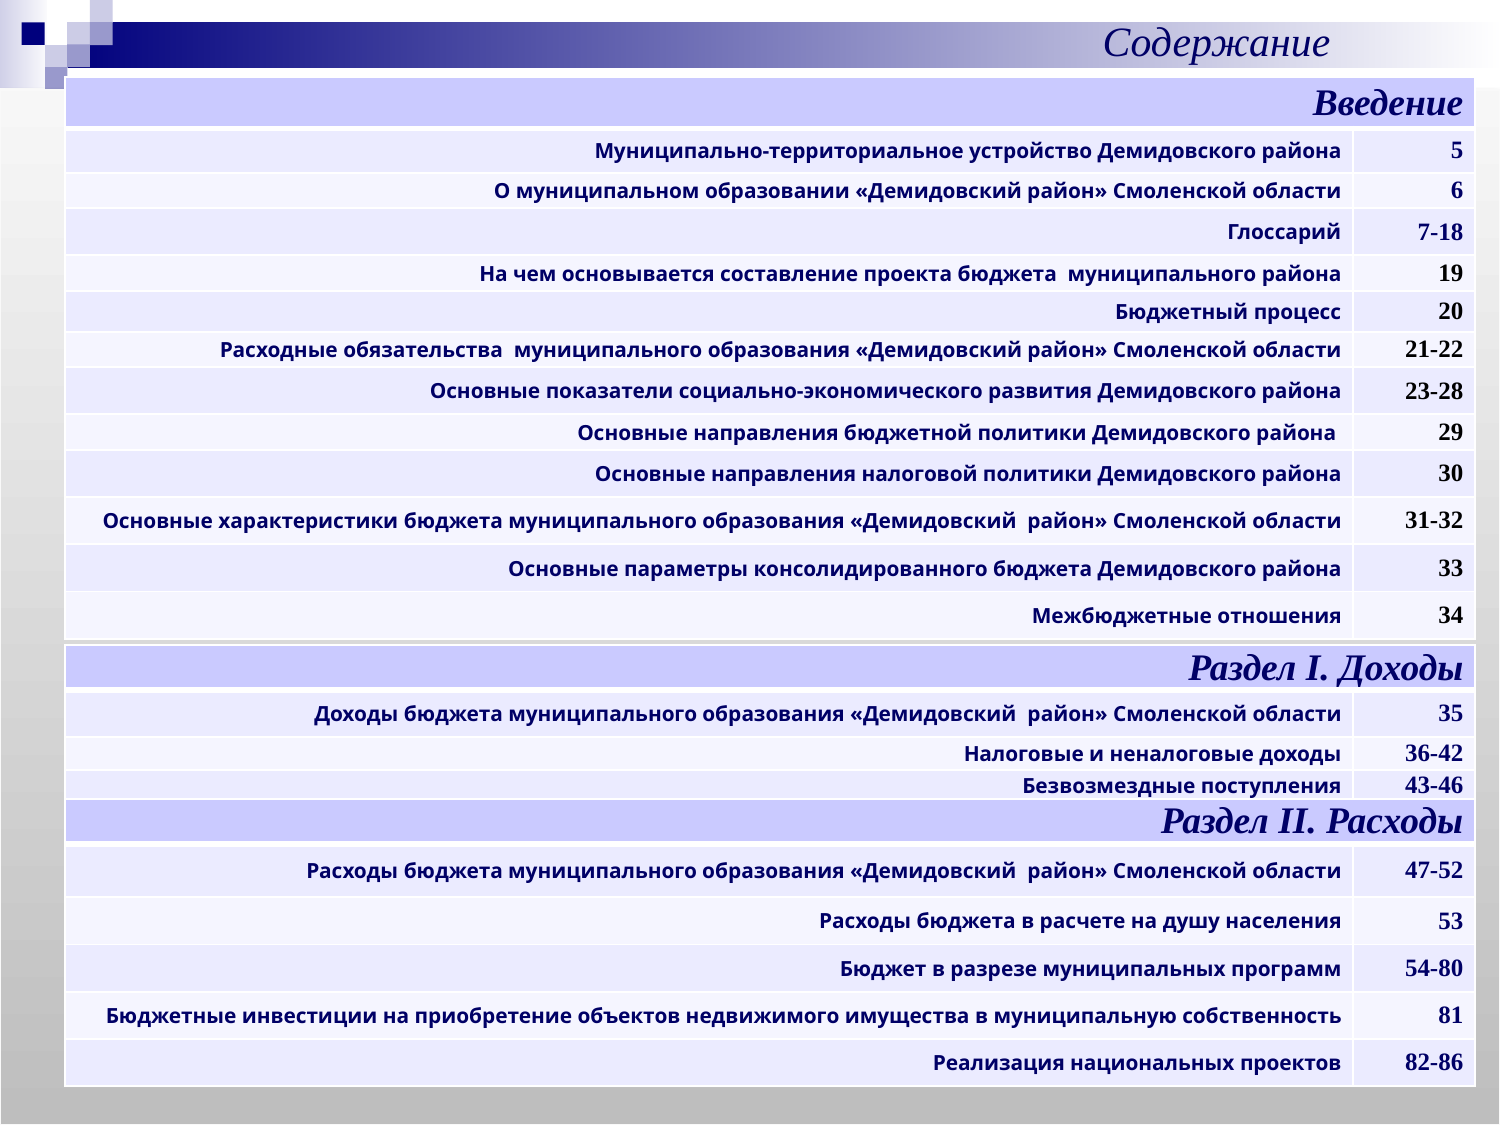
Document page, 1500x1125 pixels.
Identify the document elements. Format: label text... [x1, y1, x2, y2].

table_cell 43-46 [1354, 771, 1474, 798]
table_cell 54-80 [1354, 945, 1474, 991]
table_cell 5 [1354, 131, 1474, 172]
table_cell Основные параметры консолидированного бюджета Демидовского района [66, 545, 1352, 591]
table_cell 53 [1354, 898, 1474, 944]
table_cell 31-32 [1354, 498, 1474, 543]
table_cell Расходные обязательства муниципального образования «Демидовский район» Смоленской области [66, 333, 1352, 366]
table_cell 82-86 [1354, 1040, 1474, 1085]
table_cell Основные направления налоговой политики Демидовского района [66, 451, 1352, 496]
table_cell Расходы бюджета муниципального образования «Демидовский район» Смоленской области [66, 847, 1352, 896]
table_cell Основные характеристики бюджета муниципального образования «Демидовский район» Смоленской области [66, 498, 1352, 543]
table_cell Муниципально-территориальное устройство Демидовского района [66, 131, 1352, 172]
table_cell Основные показатели социально-экономического развития Демидовского района [66, 368, 1352, 413]
table_cell Основные направления бюджетной политики Демидовского района [66, 415, 1352, 449]
table_cell 20 [1354, 292, 1474, 331]
table_cell 81 [1354, 993, 1474, 1038]
table_cell Безвозмездные поступления [66, 771, 1352, 798]
table_cell Налоговые и неналоговые доходы [66, 738, 1352, 769]
table_cell 35 [1354, 693, 1474, 736]
table_cell 23-28 [1354, 368, 1474, 413]
table_cell 36-42 [1354, 738, 1474, 769]
table_cell 21-22 [1354, 333, 1474, 366]
table_cell 29 [1354, 415, 1474, 449]
table_cell 7-18 [1354, 209, 1474, 254]
table_cell О муниципальном образовании «Демидовский район» Смоленской области [66, 174, 1352, 207]
table_cell Глоссарий [66, 209, 1352, 254]
table_header Введение [66, 78, 1474, 126]
table_cell 6 [1354, 174, 1474, 207]
table_cell 34 [1354, 592, 1474, 638]
table_cell 19 [1354, 256, 1474, 290]
table_cell 47-52 [1354, 847, 1474, 896]
table_cell Бюджет в разрезе муниципальных программ [66, 945, 1352, 991]
text_box [0, 89, 1500, 1125]
table_cell 30 [1354, 451, 1474, 496]
table_header Раздел II. Расходы [66, 800, 1474, 841]
table_cell На чем основывается составление проекта бюджета муниципального района [66, 256, 1352, 290]
table_cell Расходы бюджета в расчете на душу населения [66, 898, 1352, 944]
text_box Содержание [938, 7, 1495, 73]
table_cell Доходы бюджета муниципального образования «Демидовский район» Смоленской области [66, 693, 1352, 736]
table_cell Межбюджетные отношения [66, 592, 1352, 638]
table_cell Реализация национальных проектов [66, 1040, 1352, 1085]
table_cell 33 [1354, 545, 1474, 591]
table_cell Бюджетные инвестиции на приобретение объектов недвижимого имущества в муниципальную собственность [66, 993, 1352, 1038]
table_cell Бюджетный процесс [66, 292, 1352, 331]
table_header Раздел I. Доходы [66, 646, 1474, 687]
